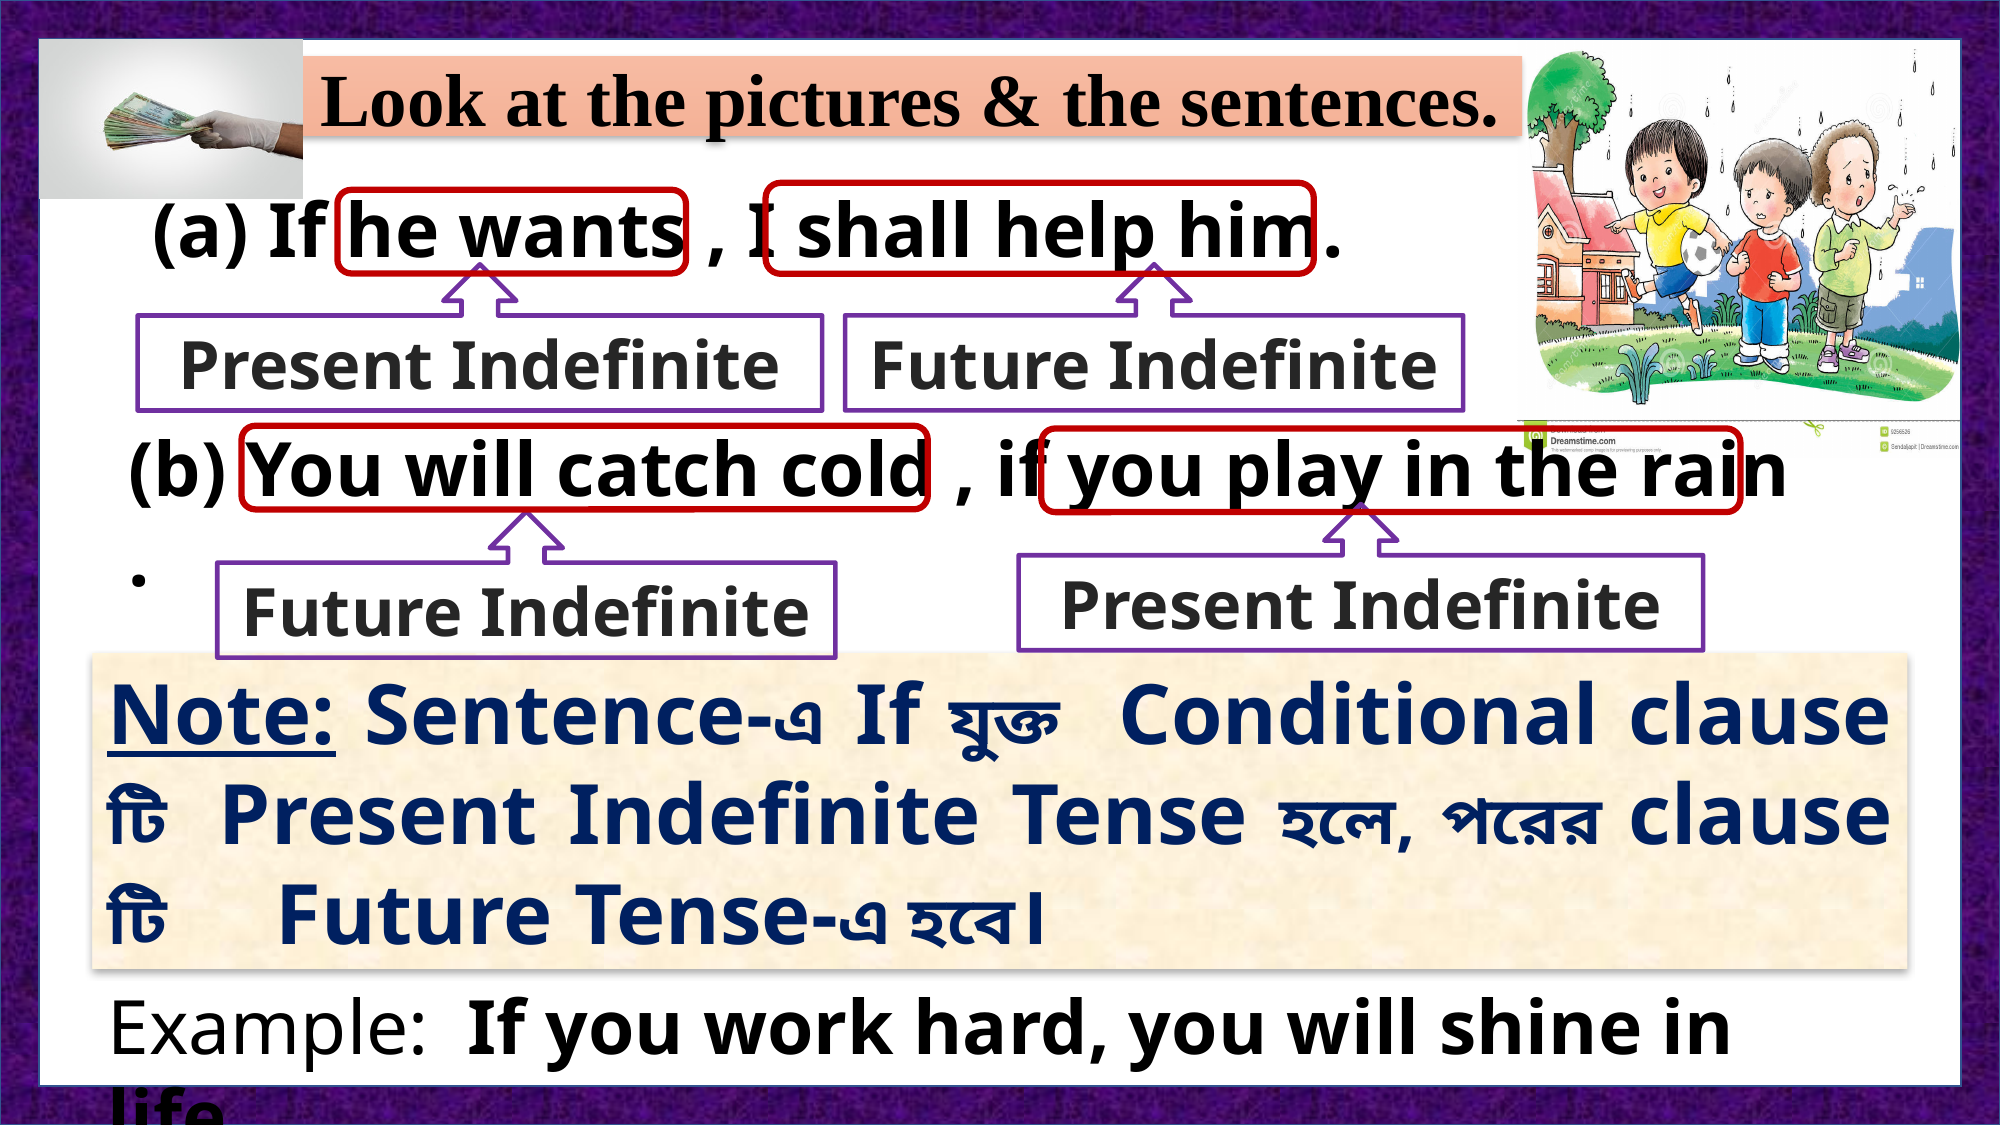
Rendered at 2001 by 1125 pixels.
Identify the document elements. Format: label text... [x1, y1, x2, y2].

text_box Future Indefinite [217, 511, 836, 658]
text_box Present Indefinite [137, 274, 823, 411]
text_box Look at the pictures & the sentences. [303, 56, 1517, 136]
picture [1517, 35, 1966, 458]
text_box [765, 182, 1314, 274]
text_box Present Indefinite [1018, 513, 1704, 651]
text_box (b) You will catch cold , if you play in the rain . [113, 413, 1517, 609]
text_box Future Indefinite [845, 274, 1464, 411]
text_box Example: If you work hard, you will shine in life. [92, 971, 1908, 1125]
text_box [0, 0, 2000, 1125]
picture [39, 39, 303, 199]
text_box [241, 425, 928, 510]
text_box [1041, 428, 1741, 513]
text_box (a) If he wants , I shall help him. [137, 175, 1443, 281]
text_box (b) You will catch cold , if you play in the rain . [1371, 458, 1825, 609]
text_box Note: Sentence-এ If যুক্ত Conditional clause টি Present Indefinite Tense হলে, পরের clause টি Future Tense-এ হবে। [92, 653, 1908, 969]
text_box [337, 189, 687, 274]
